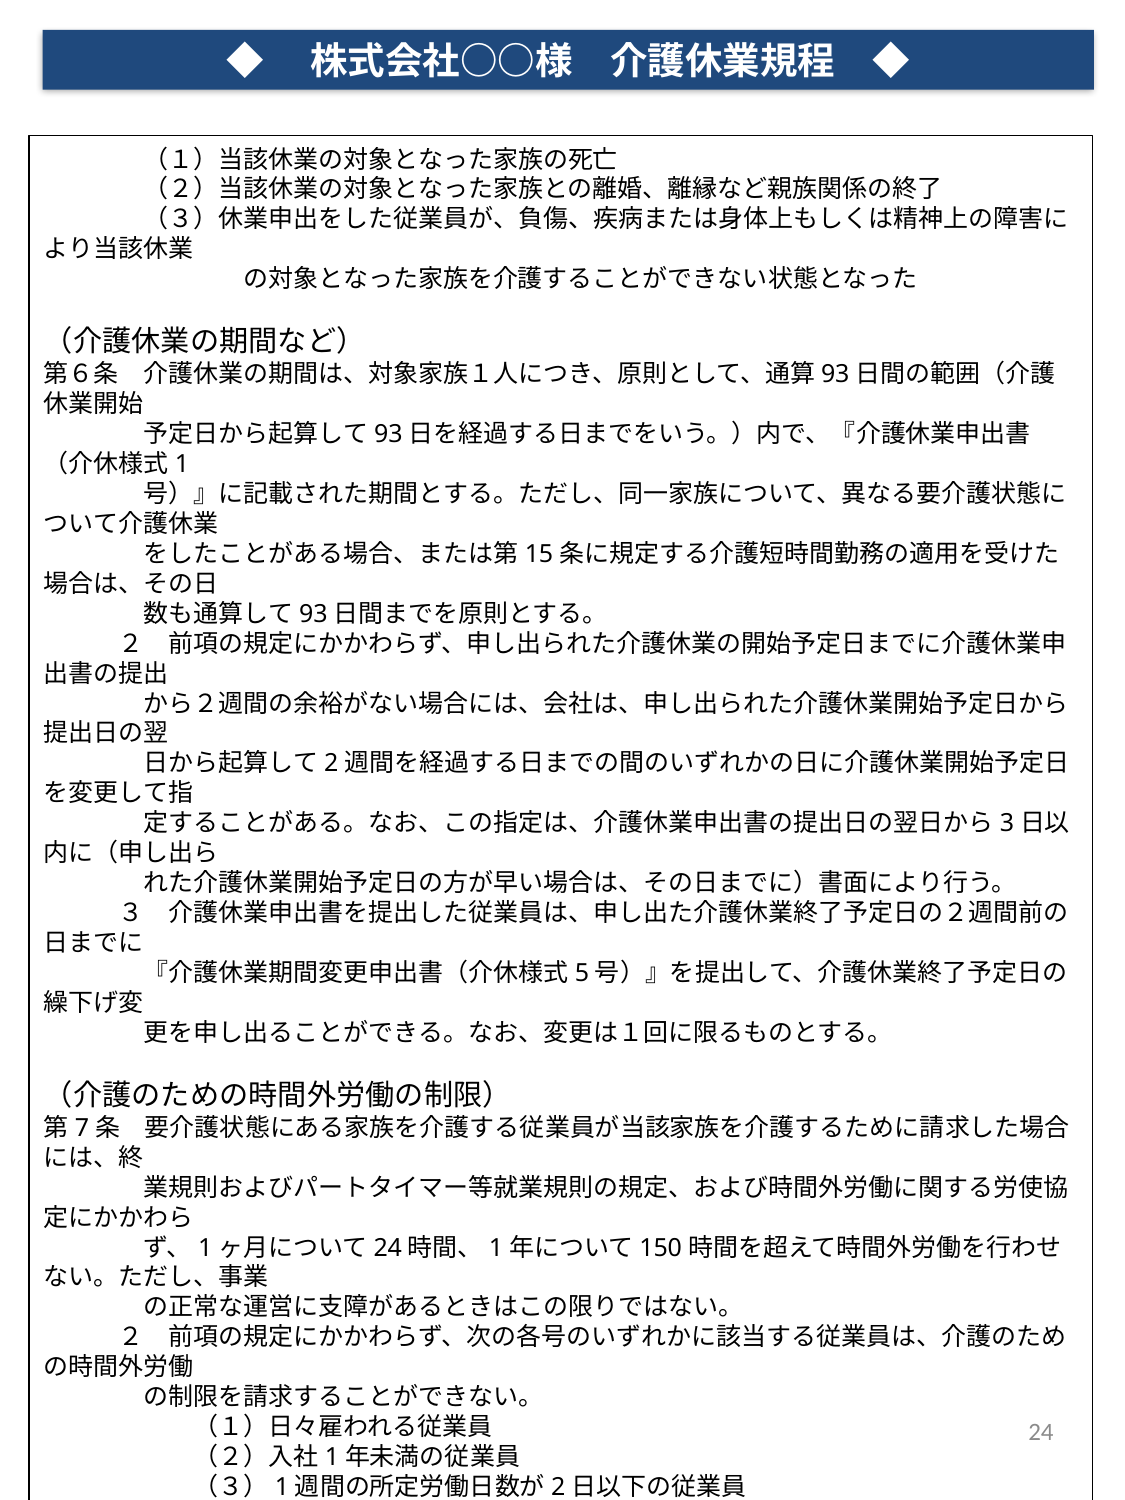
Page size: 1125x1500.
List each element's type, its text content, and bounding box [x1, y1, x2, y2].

text_box ◆ 株式会社○○様 介護休業規程 ◆ [42, 29, 1094, 90]
slide_number 24 [806, 1390, 1069, 1471]
text_box （１）当該休業の対象となった家族の死亡 （２）当該休業の対象となった家族との離婚、離縁など親族関係の終了 （３）休業申出をした従業員が、負傷、疾病または身体上もしくは精神上の障害により当該休業 の対象となった家族を介護することができない状態となった （介護休業の期間など） 第６条 介護休業の期間は、対象家族１人につき、原則として、通算93日間の範囲（介護休業開始 予定日から起算して93日を経過する日までをいう。）内で、『介護休業申出書（介休様式1 号）』に記載された期間とする。ただし、同一家族について、異なる要介護状態について介護休業 をしたことがある場合、または第15条に規定する介護短時間勤務の適用を受けた場合は、その日 数も通算して93日間までを原則とする。 ２ 前項の規定にかかわらず、申し出られた介護休業の開始予定日までに介護休業申出書の提出 から２週間の余裕がない場合には、会社は、申し出られた介護休業開始予定日から提出日の翌 日から起算して2週間を経過する日までの間のいずれかの日に介護休業開始予定日を変更して指 定することがある。なお、この指定は、介護休業申出書の提出日の翌日から3日以内に（申し出ら れた介護休業開始予定日の方が早い場合は、その日までに）書面により行う。 ３ 介護休業申出書を提出した従業員は、申し出た介護休業終了予定日の２週間前の日までに 『介護休業期間変更申出書（介休様式5号）』を提出して、介護休業終了予定日の繰下げ変 更を申し出ることができる。なお、変更は１回に限るものとする。 （介護のための時間外労働の制限） 第7条 要介護状態にある家族を介護する従業員が当該家族を介護するために請求した場合には、終 業規則およびパートタイマー等就業規則の規定、および時間外労働に関する労使協定にかかわら ず、1ヶ月について24時間、1年について150時間を超えて時間外労働を行わせない。ただし、事業 の正常な運営に支障があるときはこの限りではない。 ２ 前項の規定にかかわらず、次の各号のいずれかに該当する従業員は、介護のための時間外労働 の制限を請求することができない。 （１）日々雇われる従業員 （２）入社1年未満の従業員 （３）1週間の所定労働日数が2日以下の従業員 ３ 介護のための時間外労働の制限を請求しようとする従業員は、1回につき、1ヶ月以上1年以内 の期間（以下「制限期間」という。）について、制限の適用を受けようとする日（以下「制限適用 予定日」という。）および制限の適用を終了しようとする日を明らかにして、原則として制限適用予 定日の１ヶ月前までに、『介護のための時間外労働制限請求書（介休様式６号）』を所属長を 経由して社長に提出しなければならない。ただし、会社は、同請求書を受け取るにあたり、必要最 小限の各種証明書の提出を求めることができる。 ４ 制限適用予定日の前日までに、請求に係る家族を介護しないことになったときは、当該請求はな かったものとみなす。この場合、従業員は、原則として当該事由が発生した日に、所属長にその旨を 届け出なければならない。 ５ 次の各号のいずれかの事由が生じたときは、制限期間は終了するものとし、当該制限期間の終 了日はそれぞれ各号に定める日とする。 （１）家族の死亡等、制限に係る家族を介護しないこととなった場合 当該事由が発生した日 [29, 135, 1093, 1500]
